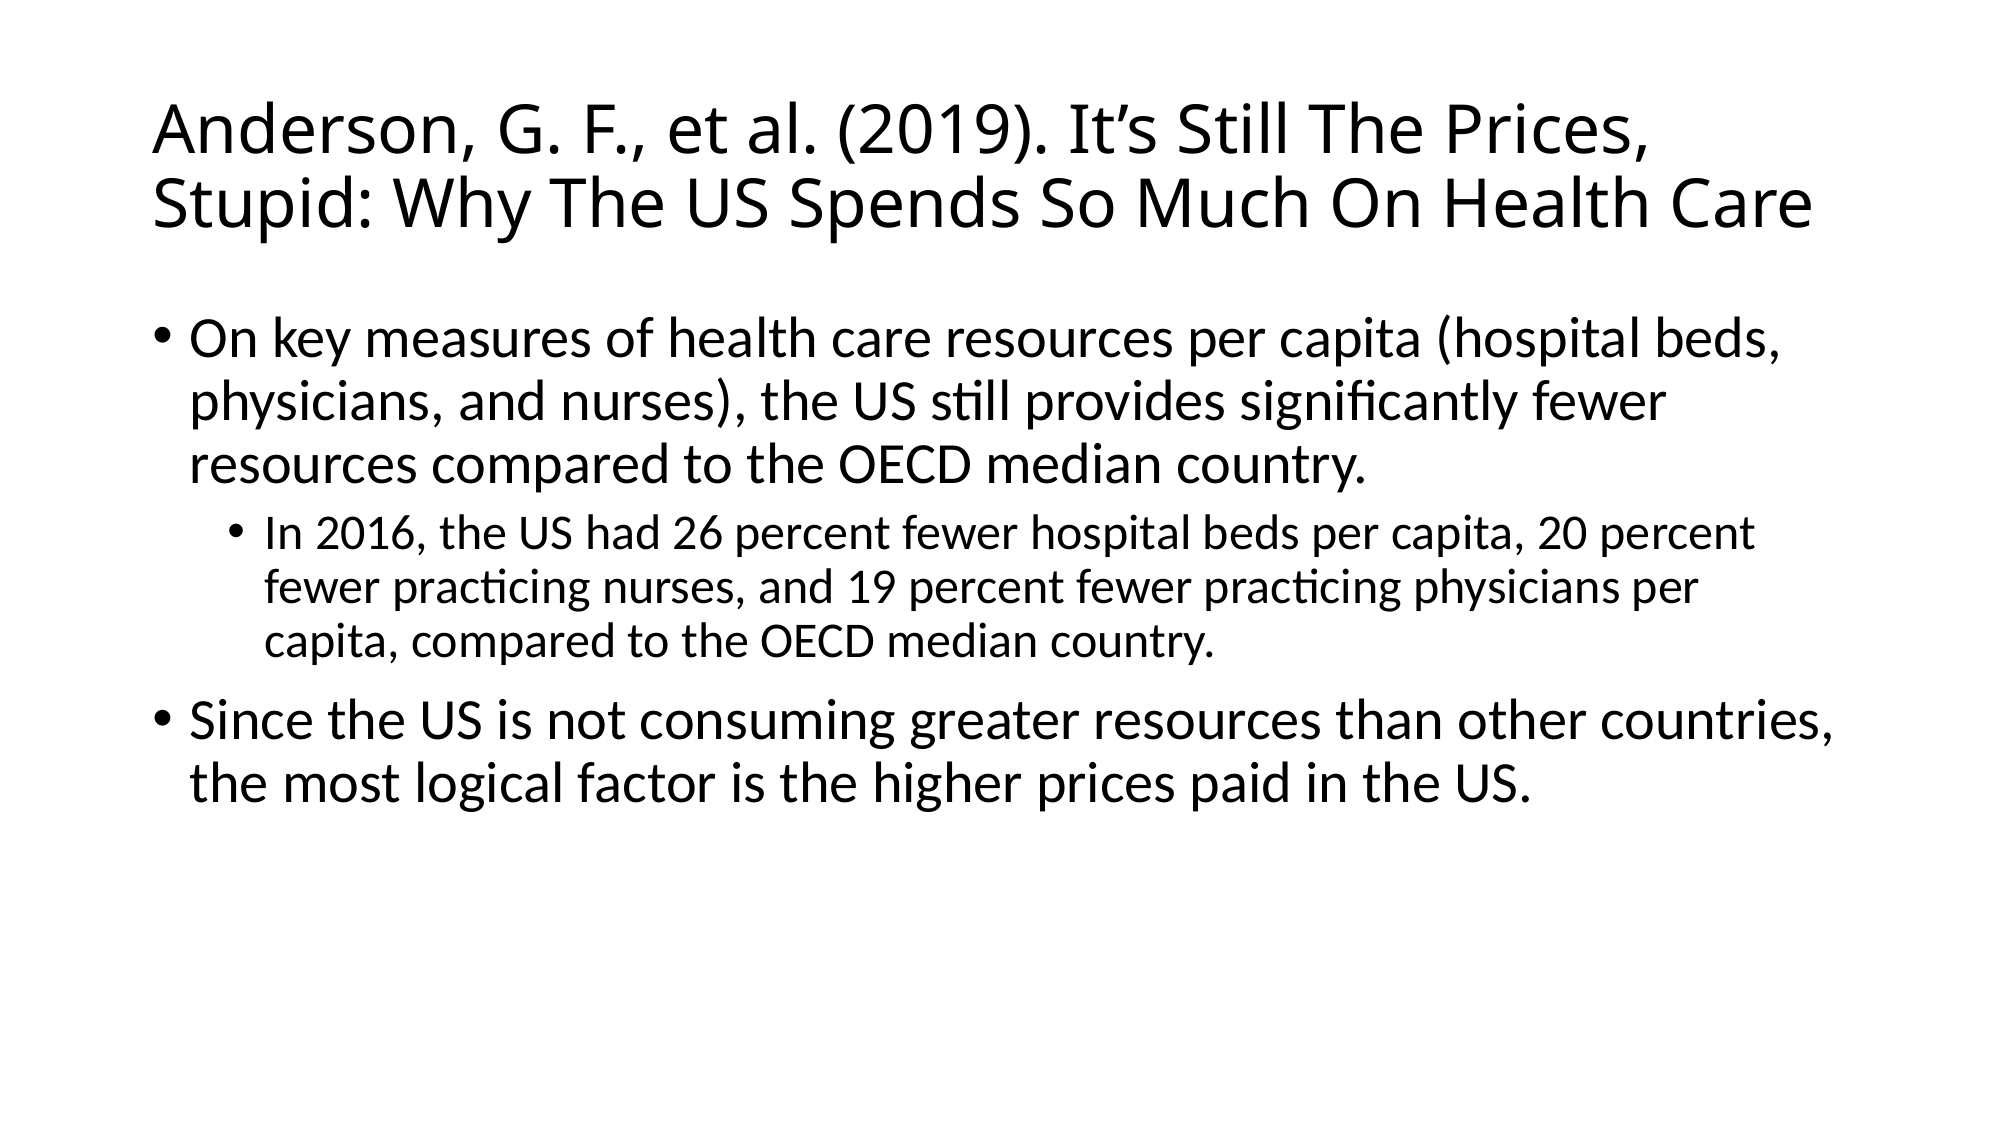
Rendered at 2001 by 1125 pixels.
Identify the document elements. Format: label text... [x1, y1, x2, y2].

title Anderson, G. F., et al. (2019). It’s Still The Prices, Stupid: Why The US Spends So Much On Health Care [137, 59, 1863, 278]
list On key measures of health care resources per capita (hospital beds, physicians, and nurses), the US still provides significantly fewer resources compared to the OECD median country. In 2016, the US had 26 percent fewer hospital beds per capita, 20 percent fewer practicing nurses, and 19 percent fewer practicing physicians per capita, compared to the OECD median country. Since the US is not consuming greater resources than other countries, the most logical factor is the higher prices paid in the US. [137, 299, 1863, 1014]
